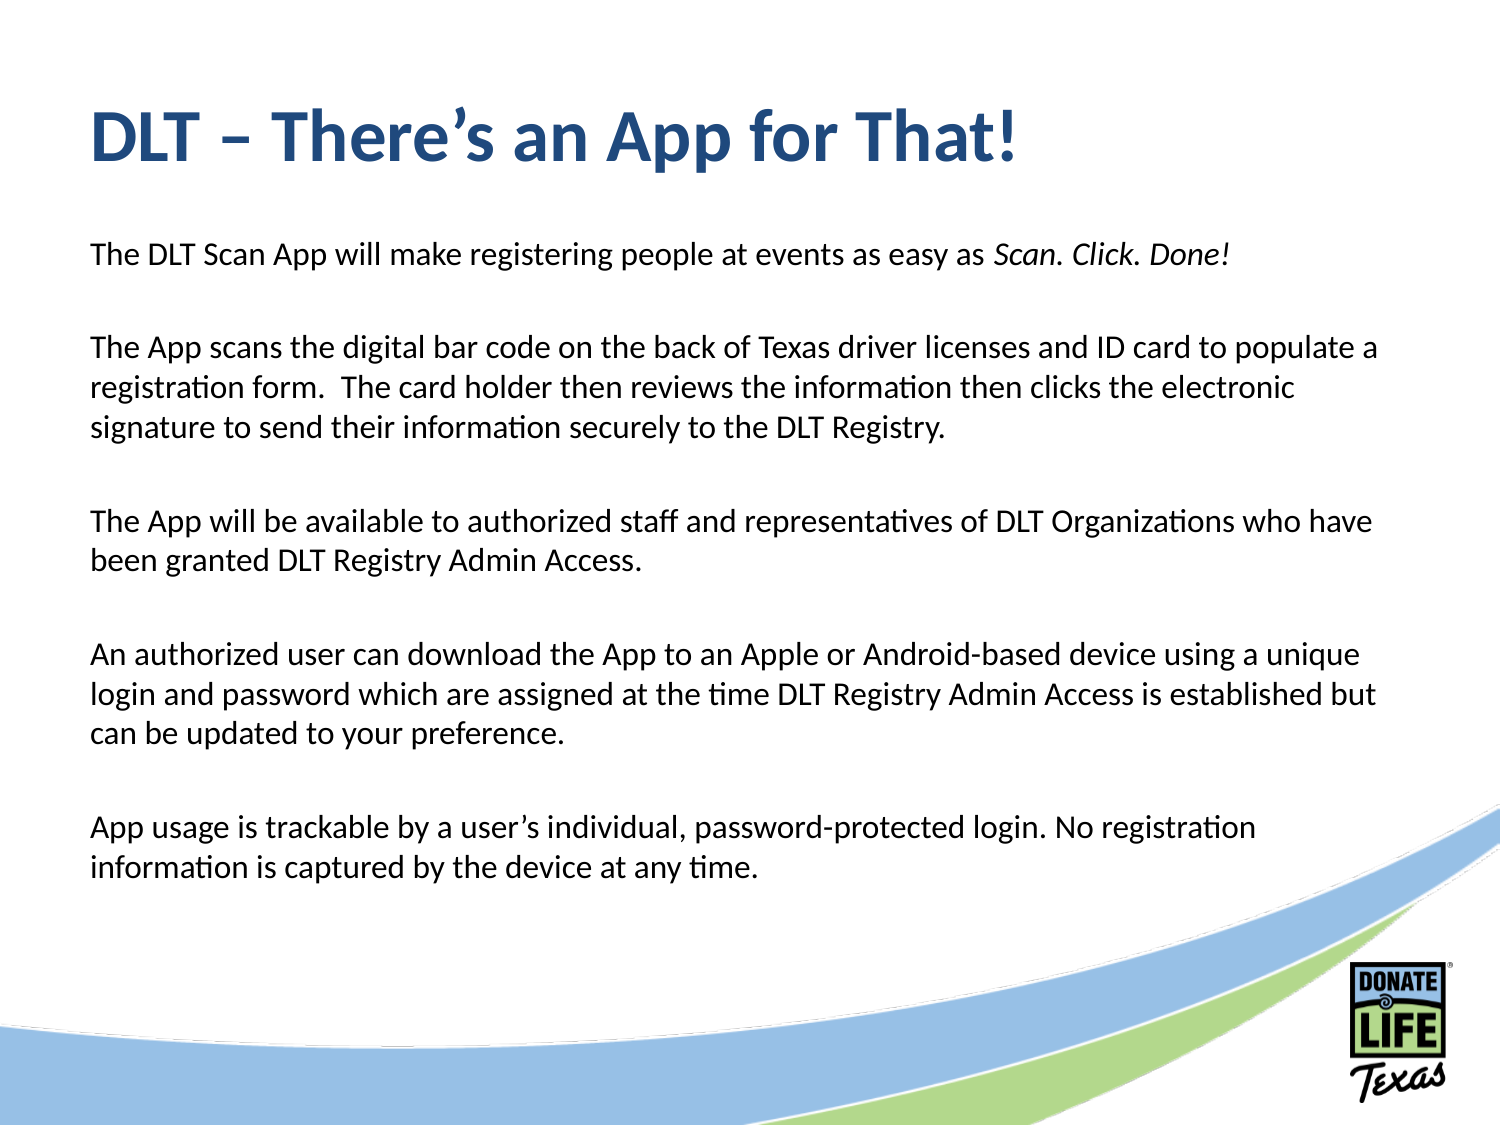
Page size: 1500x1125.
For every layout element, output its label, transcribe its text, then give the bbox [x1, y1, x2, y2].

title DLT – There’s an App for That! [75, 37, 1425, 225]
picture [0, 196, 1500, 1125]
list The DLT Scan App will make registering people at events as easy as Scan. Click. Done! The App scans the digital bar code on the back of Texas driver licenses and ID card to populate a registration form. The card holder then reviews the information then clicks the electronic signature to send their information securely to the DLT Registry. The App will be available to authorized staff and representatives of DLT Organizations who have been granted DLT Registry Admin Access. An authorized user can download the App to an Apple or Android-based device using a unique login and password which are assigned at the time DLT Registry Admin Access is established but can be updated to your preference. App usage is trackable by a user’s individual, password-protected login. No registration information is captured by the device at any time. [75, 224, 1400, 988]
